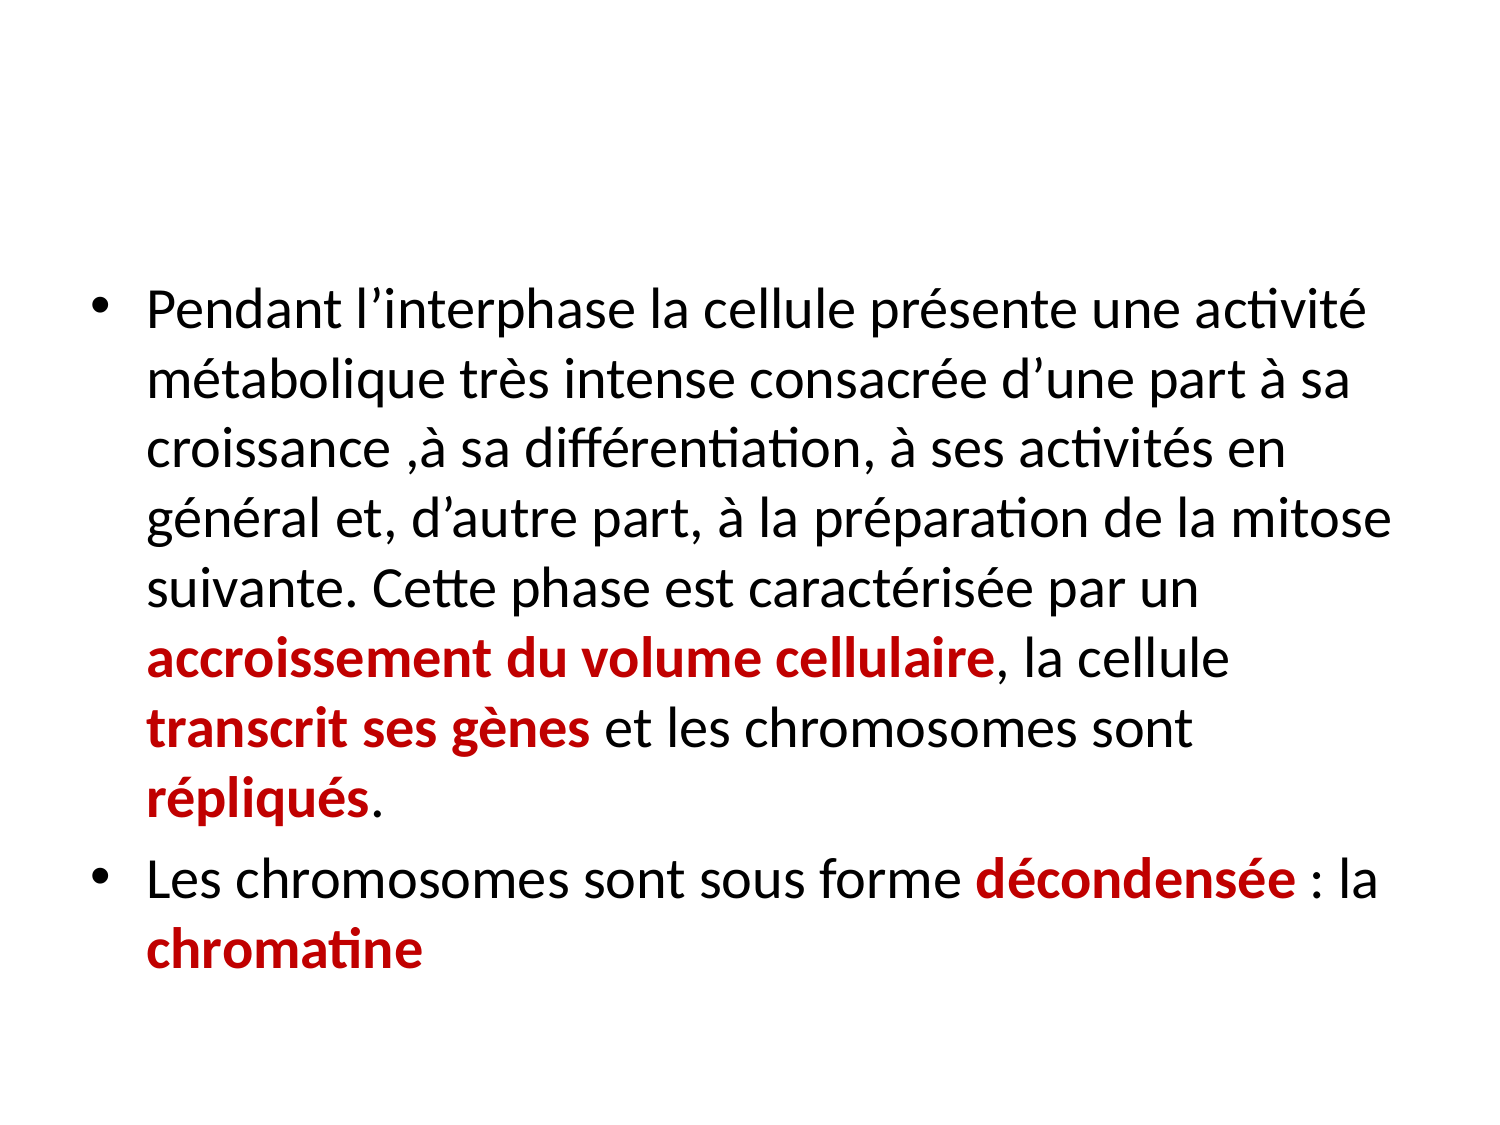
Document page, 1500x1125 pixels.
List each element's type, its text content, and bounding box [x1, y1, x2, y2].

list Pendant l’interphase la cellule présente une activité métabolique très intense consacrée d’une part à sa croissance ,à sa différentiation, à ses activités en général et, d’autre part, à la préparation de la mitose suivante. Cette phase est caractérisée par un accroissement du volume cellulaire, la cellule transcrit ses gènes et les chromosomes sont répliqués. Les chromosomes sont sous forme décondensée : la chromatine [75, 262, 1425, 1005]
